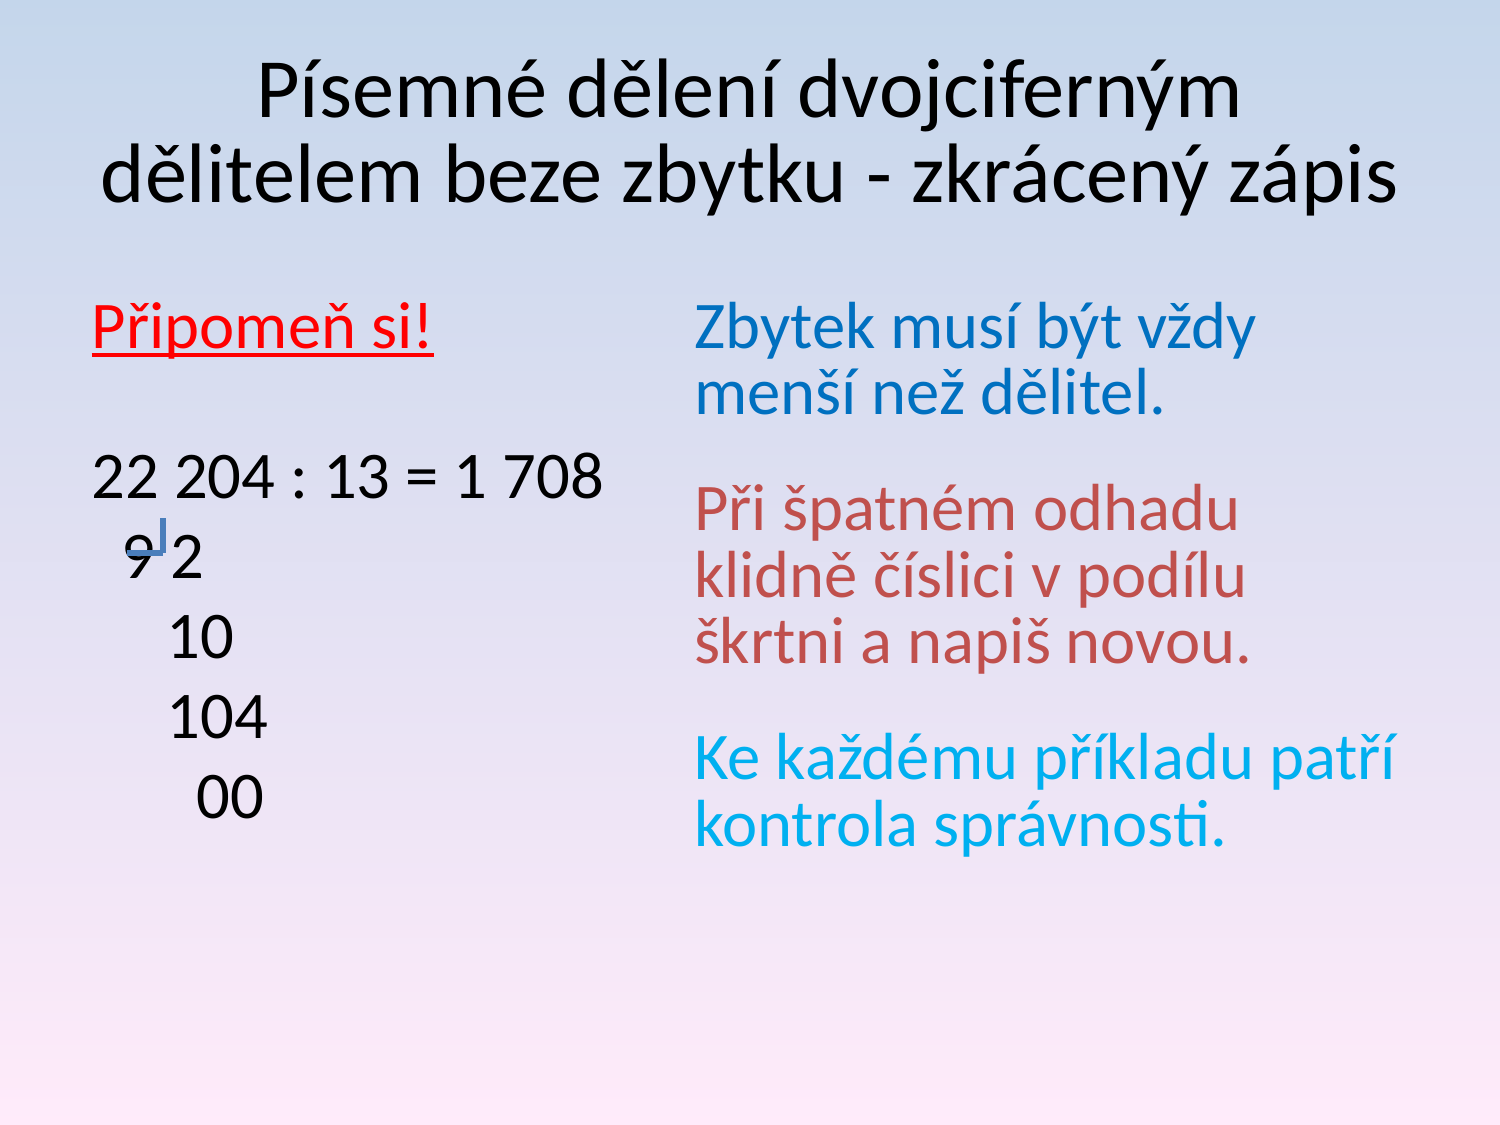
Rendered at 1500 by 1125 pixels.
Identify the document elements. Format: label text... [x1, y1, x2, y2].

title Písemné dělení dvojciferným dělitelem beze zbytku - zkrácený zápis [75, 45, 1425, 233]
list Zbytek musí být vždy menší než dělitel. Při špatném odhadu klidně číslici v podílu škrtni a napiš novou. Ke každému příkladu patří kontrola správnosti. [679, 290, 1425, 1034]
list Připomeň si! 22 204 : 13 = 1 708 9 2 10 104 00 [76, 290, 679, 1034]
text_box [126, 517, 164, 554]
